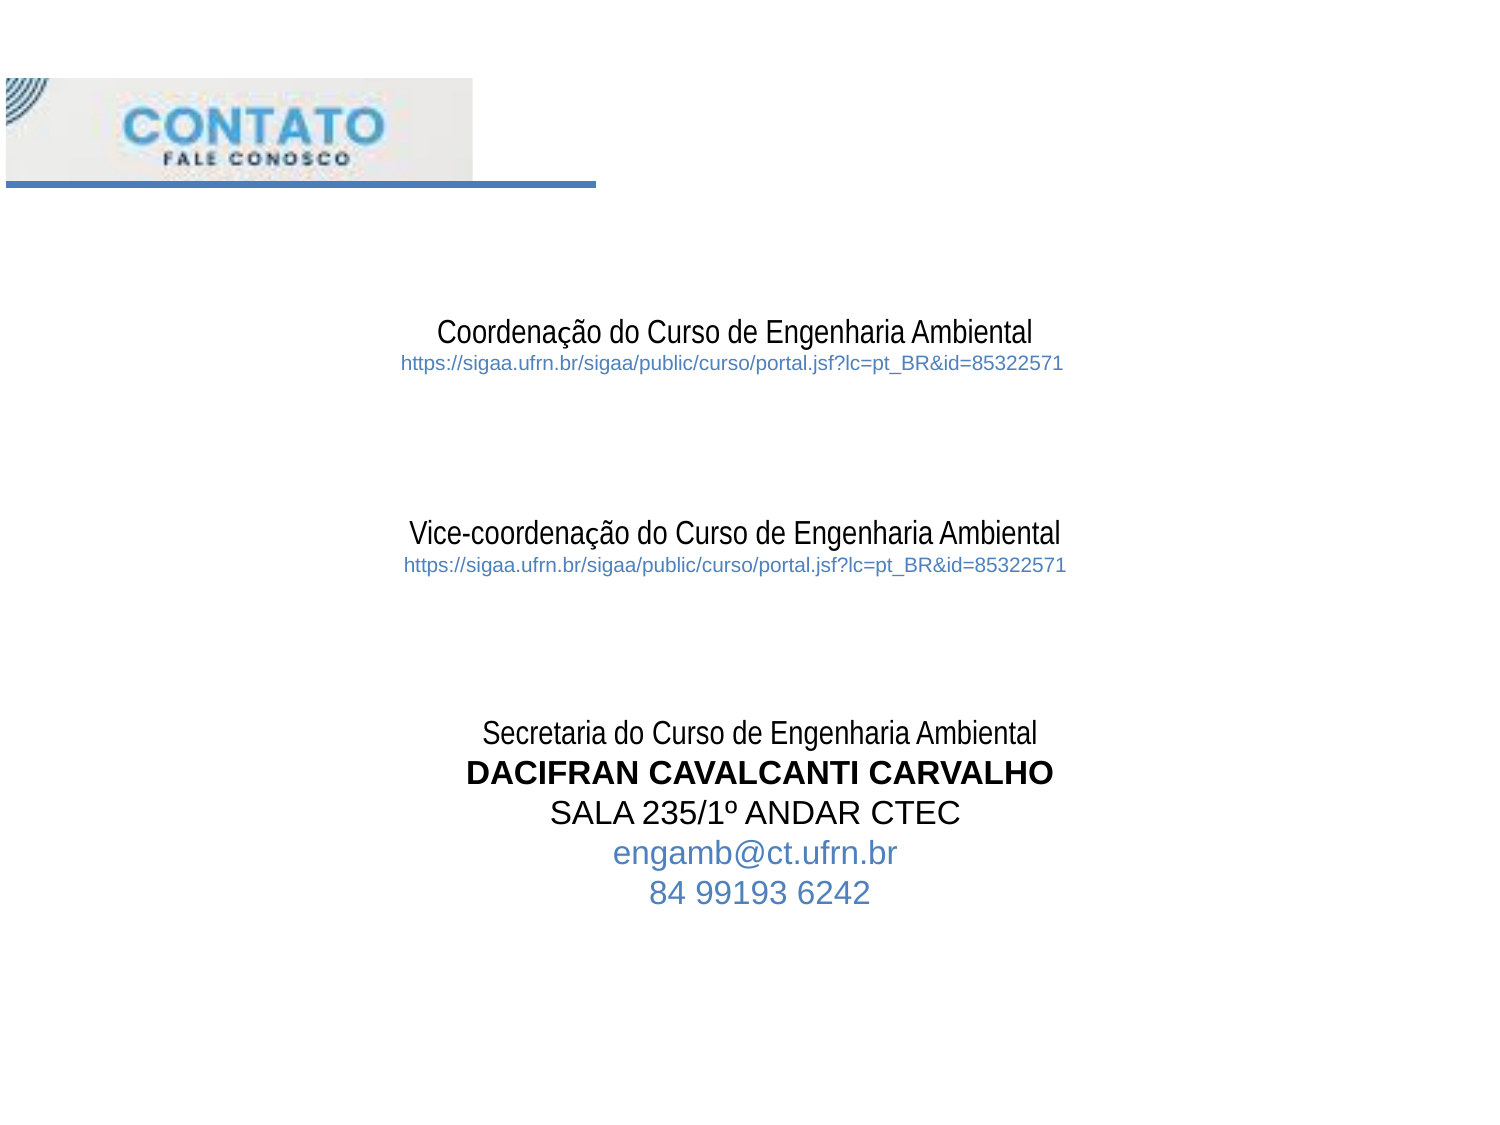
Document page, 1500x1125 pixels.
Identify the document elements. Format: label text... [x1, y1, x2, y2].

text_box Coordenação do Curso de Engenharia Ambiental https://sigaa.ufrn.br/sigaa/public/curso/portal.jsf?lc=pt_BR&id=85322571 [242, 302, 1229, 383]
text_box Secretaria do Curso de Engenharia Ambiental Dacifran Cavalcanti CARVALHO Sala 235/1º andar CTEC engamb@ct.ufrn.br 84 99193 6242 [267, 704, 1254, 919]
picture [5, 77, 473, 184]
text_box Vice-coordenação do Curso de Engenharia Ambiental https://sigaa.ufrn.br/sigaa/public/curso/portal.jsf?lc=pt_BR&id=85322571 [242, 503, 1229, 584]
